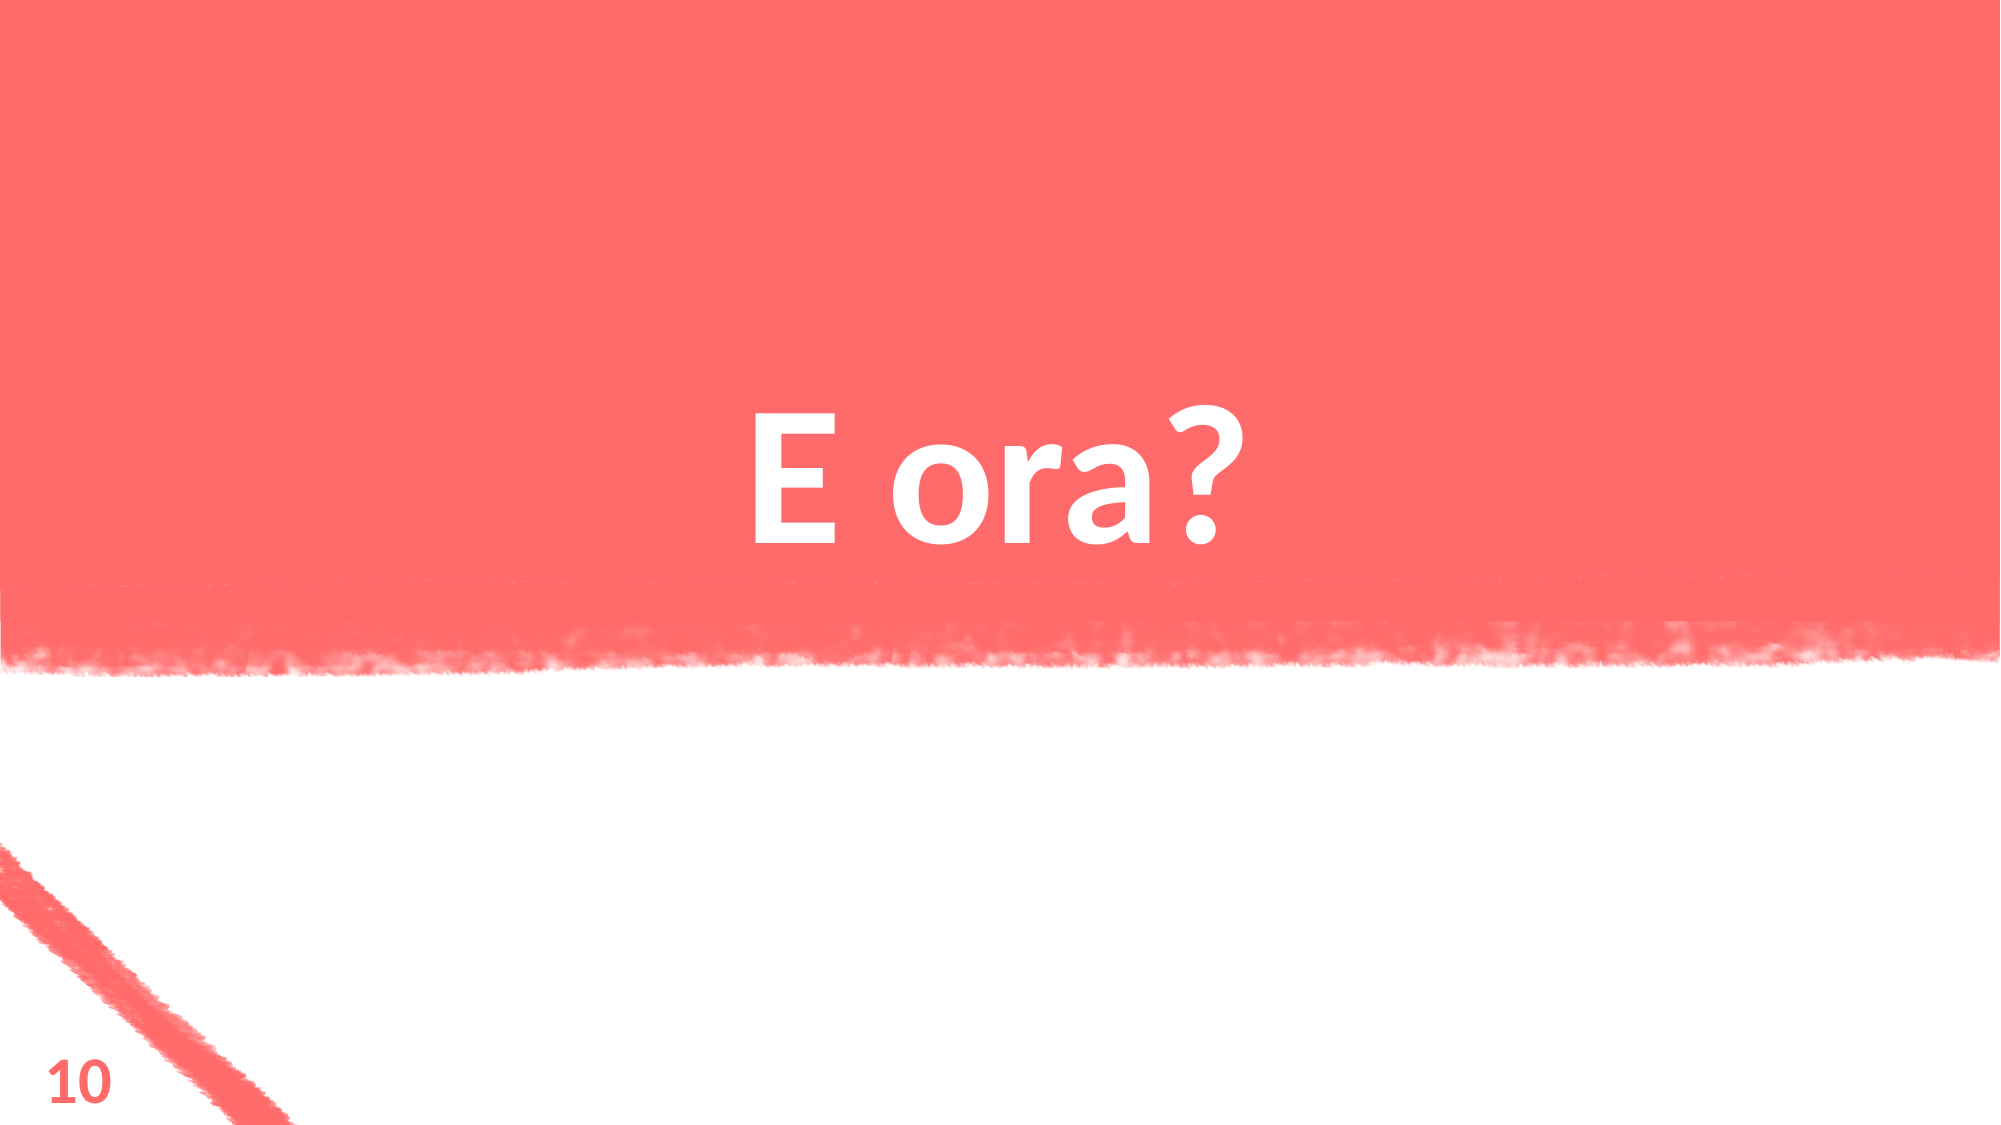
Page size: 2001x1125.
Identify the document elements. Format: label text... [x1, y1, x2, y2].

picture [0, 842, 299, 1125]
title E ora? [136, 0, 1862, 594]
picture [2, 559, 1999, 676]
